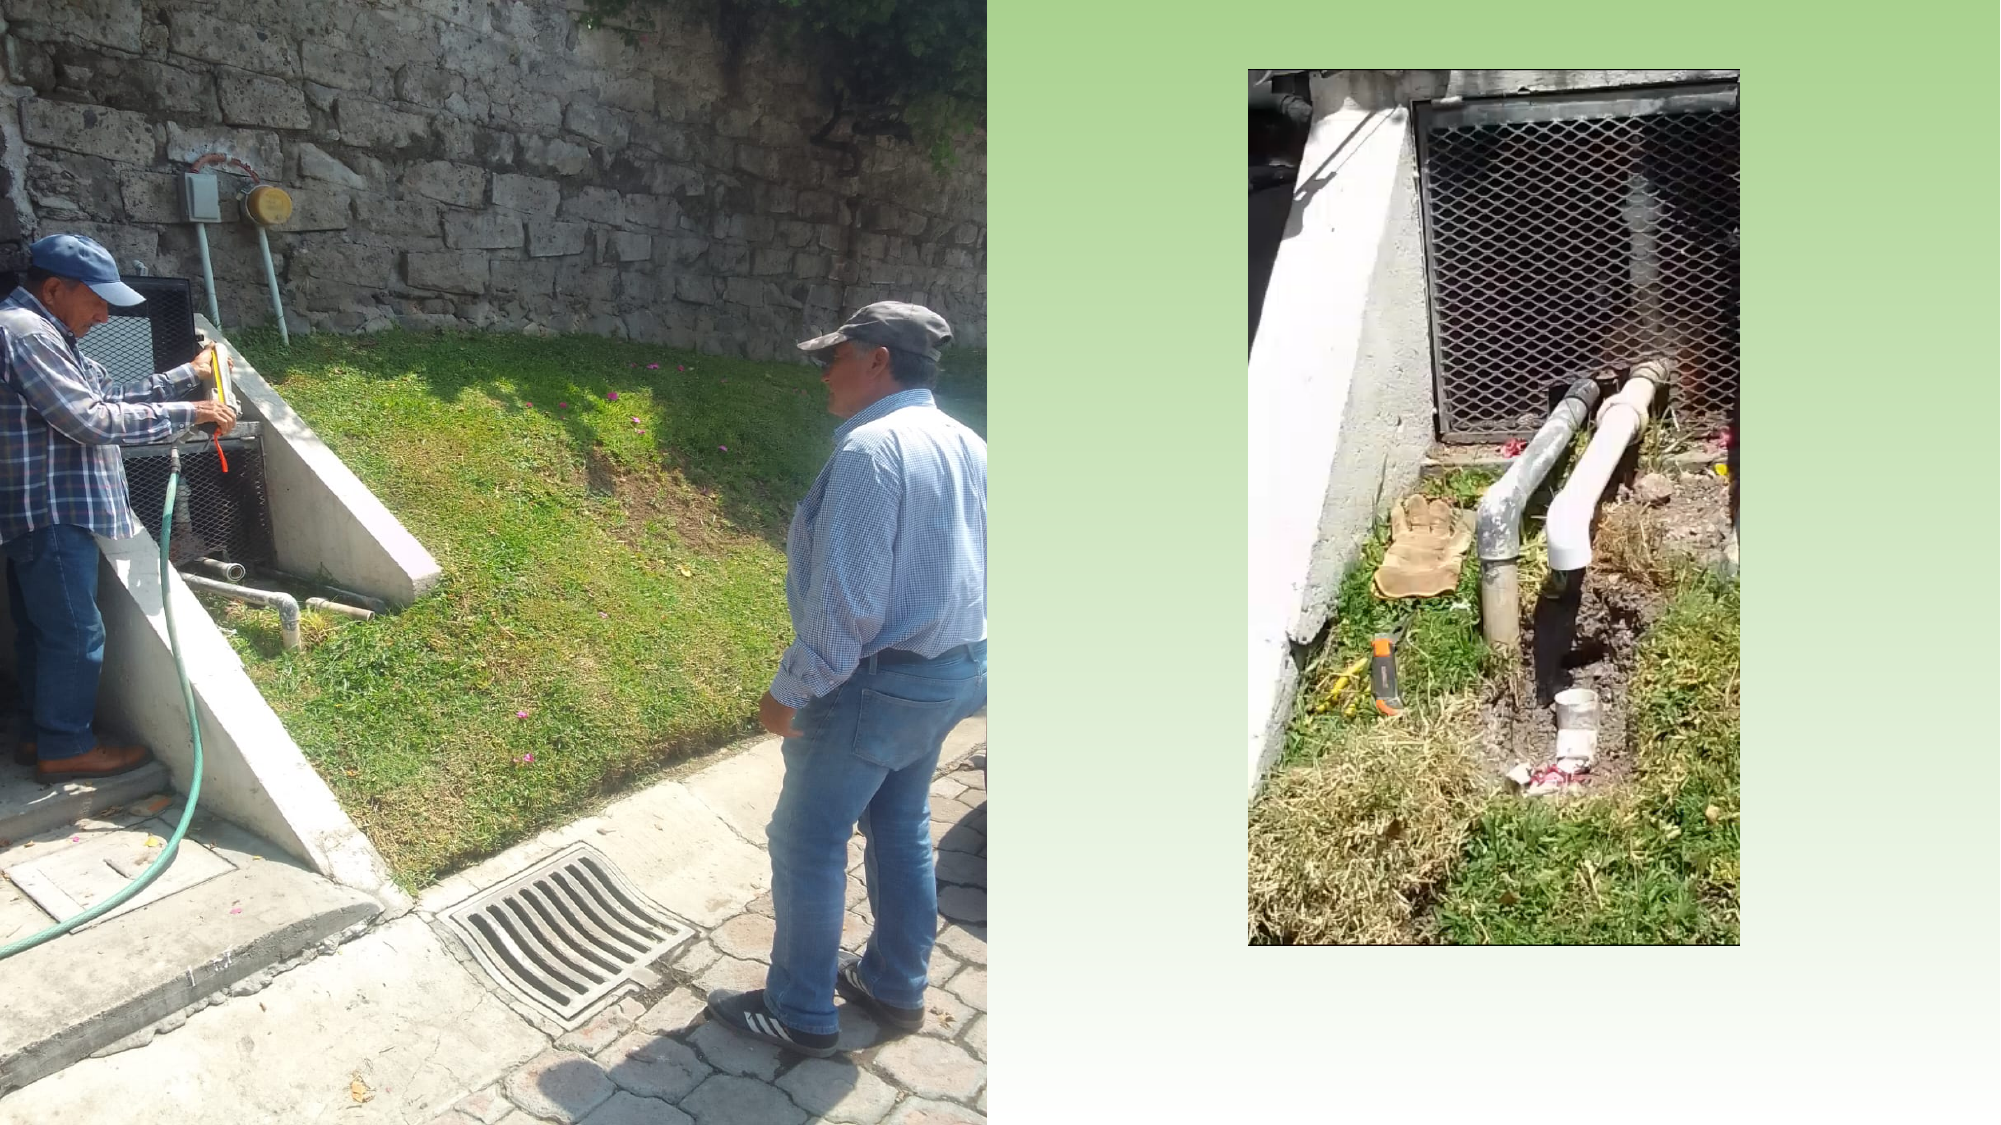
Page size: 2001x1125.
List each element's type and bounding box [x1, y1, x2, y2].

text_box [1247, 69, 1740, 946]
picture [0, 0, 987, 1125]
